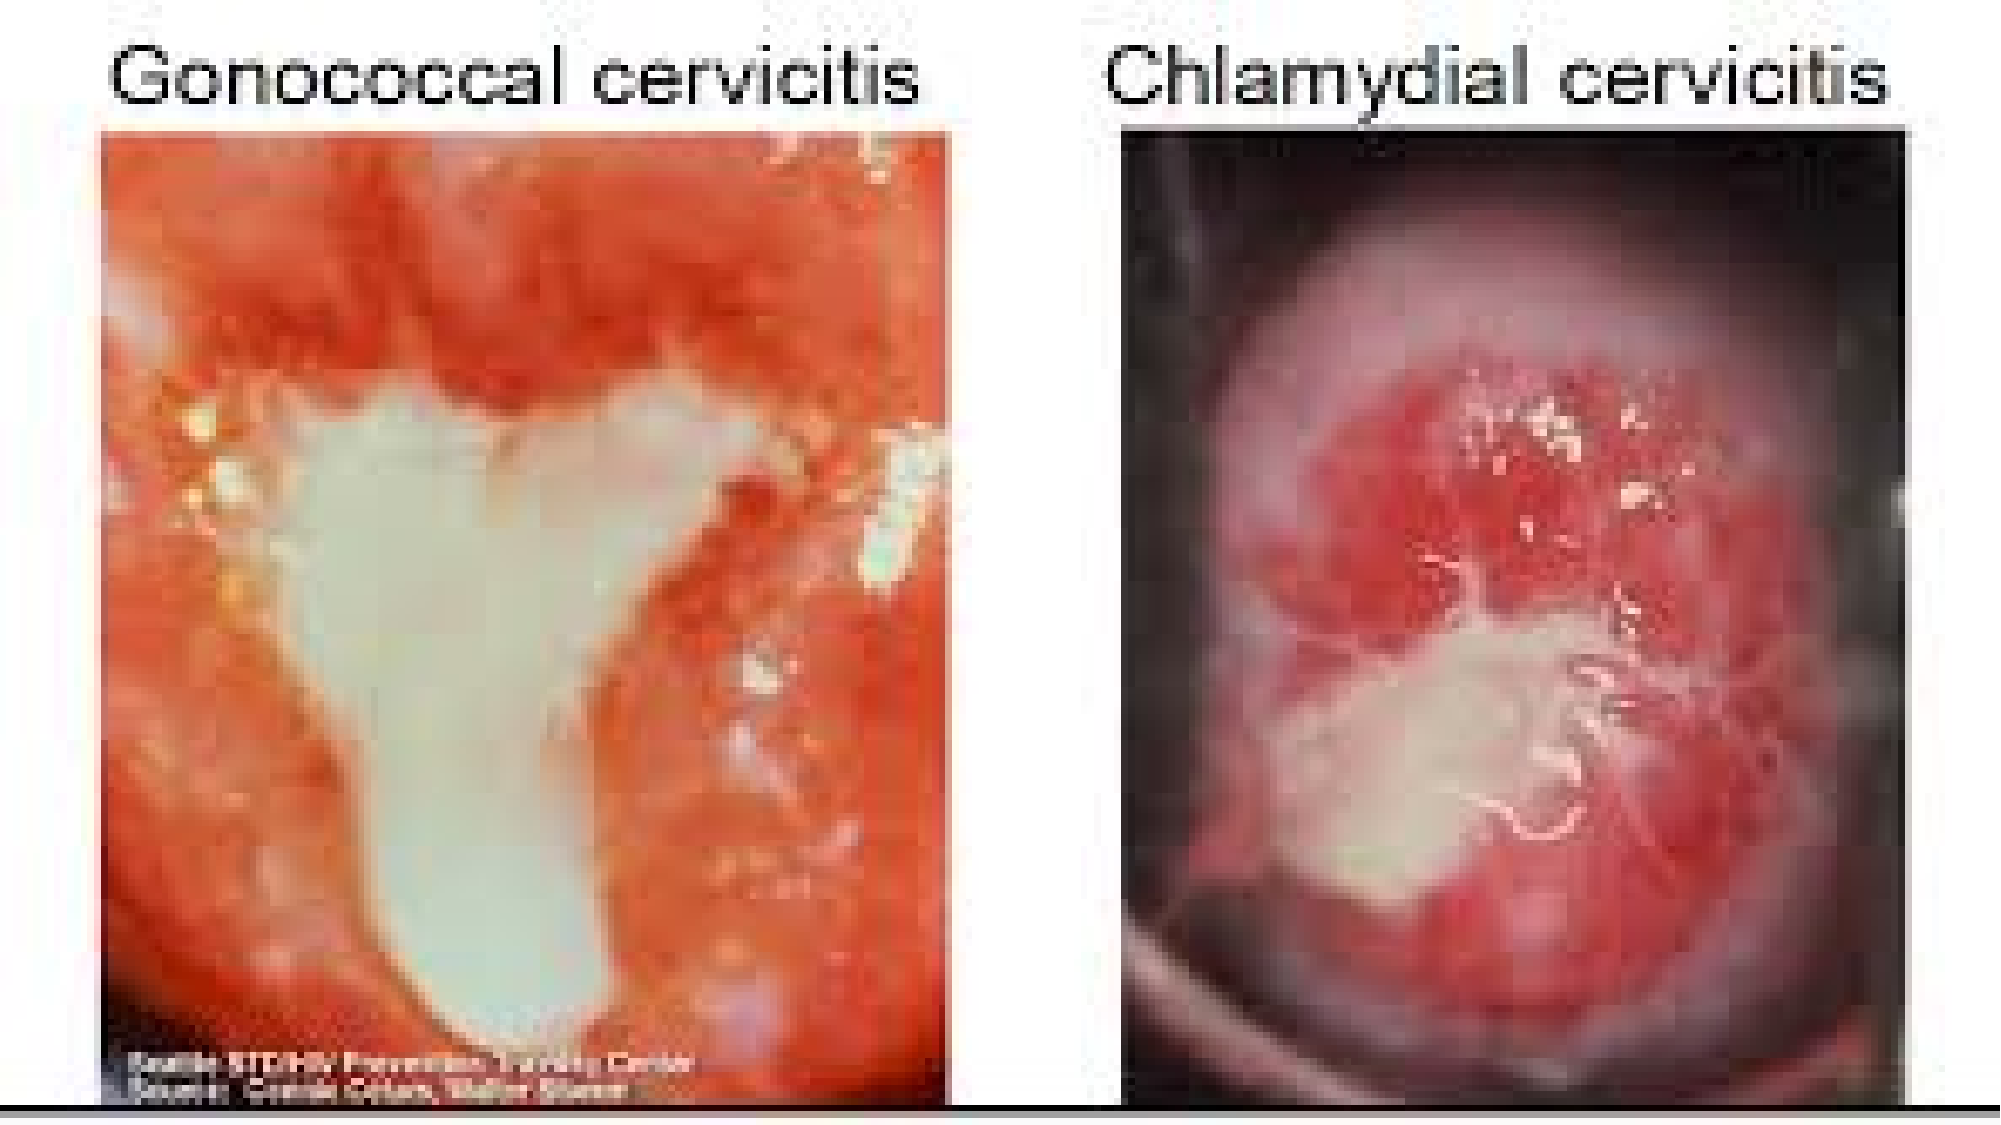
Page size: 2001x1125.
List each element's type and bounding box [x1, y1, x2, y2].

list [0, 0, 2000, 1125]
